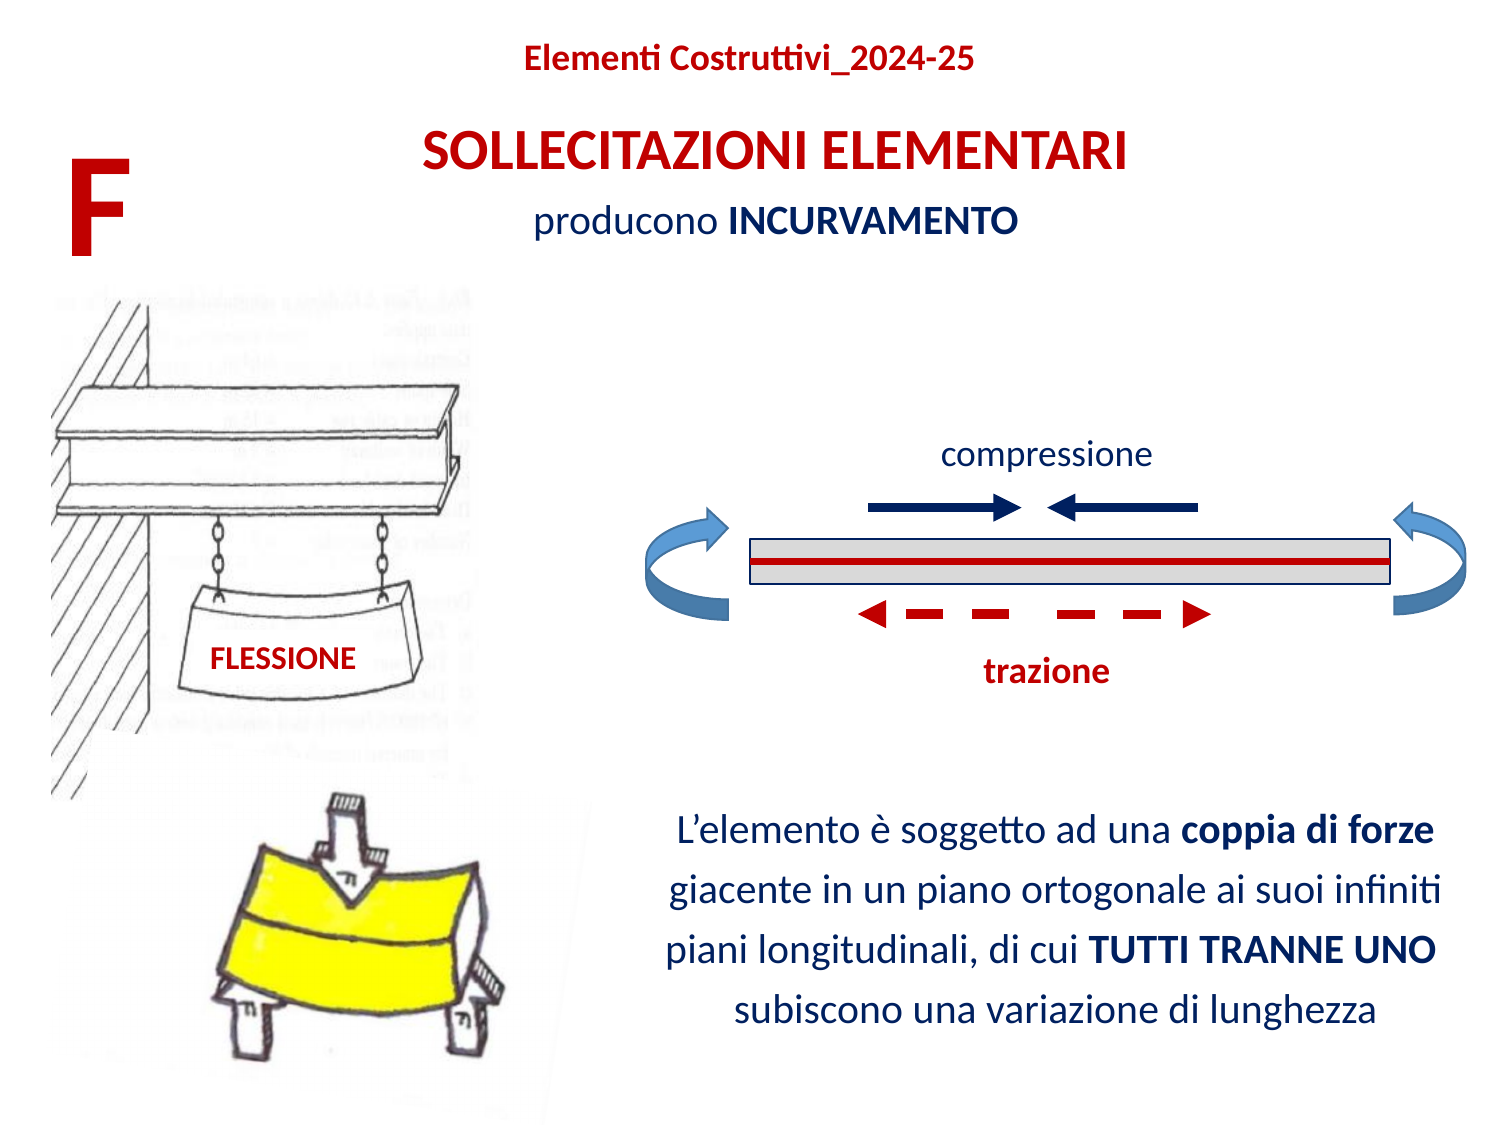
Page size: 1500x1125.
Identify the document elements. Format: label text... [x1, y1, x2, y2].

text_box [750, 565, 1390, 585]
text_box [51, 272, 479, 858]
text_box [645, 506, 730, 621]
text_box Elementi Costruttivi_2024-25 [103, 30, 1397, 99]
text_box producono INCURVAMENTO [353, 189, 1199, 251]
text_box [750, 538, 1390, 558]
text_box [1392, 501, 1467, 616]
text_box F [49, 98, 149, 294]
text_box compressione [901, 421, 1193, 482]
picture [46, 675, 591, 1125]
text_box SOLLECITAZIONI ELEMENTARI [253, 103, 1298, 189]
text_box L’elemento è soggetto ad una coppia di forze giacente in un piano ortogonale ai suoi infiniti piani longitudinali, di cui TUTTI TRANNE UNO subiscono una variazione di lunghezza [646, 784, 1466, 1039]
text_box trazione [901, 639, 1193, 699]
